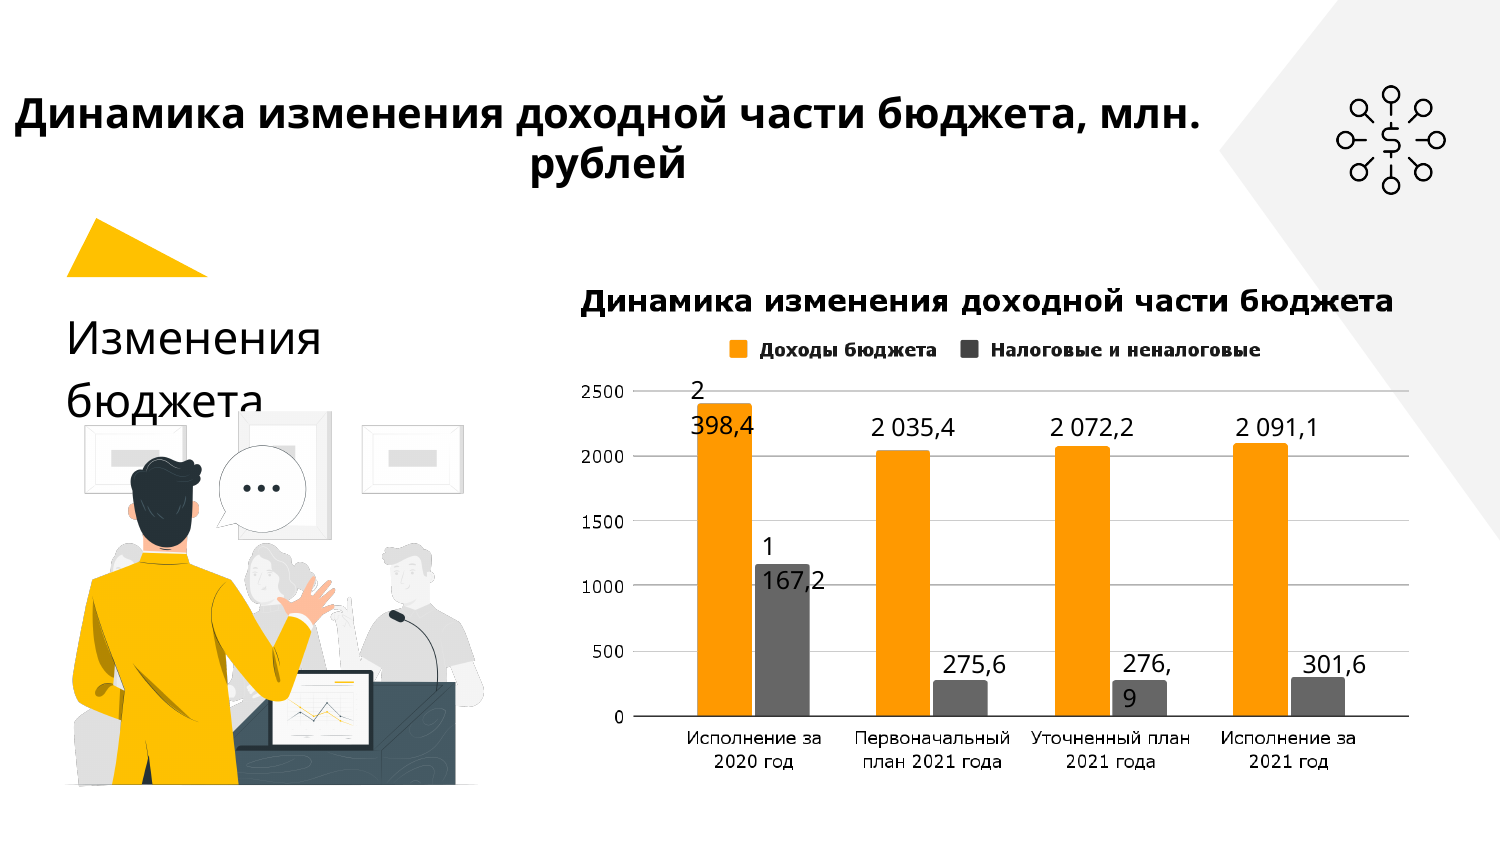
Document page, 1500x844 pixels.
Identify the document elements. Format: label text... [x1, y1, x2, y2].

picture [1335, 85, 1446, 195]
text_box [66, 218, 209, 278]
subtitle Изменения бюджета [50, 285, 496, 367]
title Динамика изменения доходной части бюджета, млн. рублей [0, 71, 1273, 166]
picture [553, 253, 1436, 800]
picture [50, 374, 496, 821]
